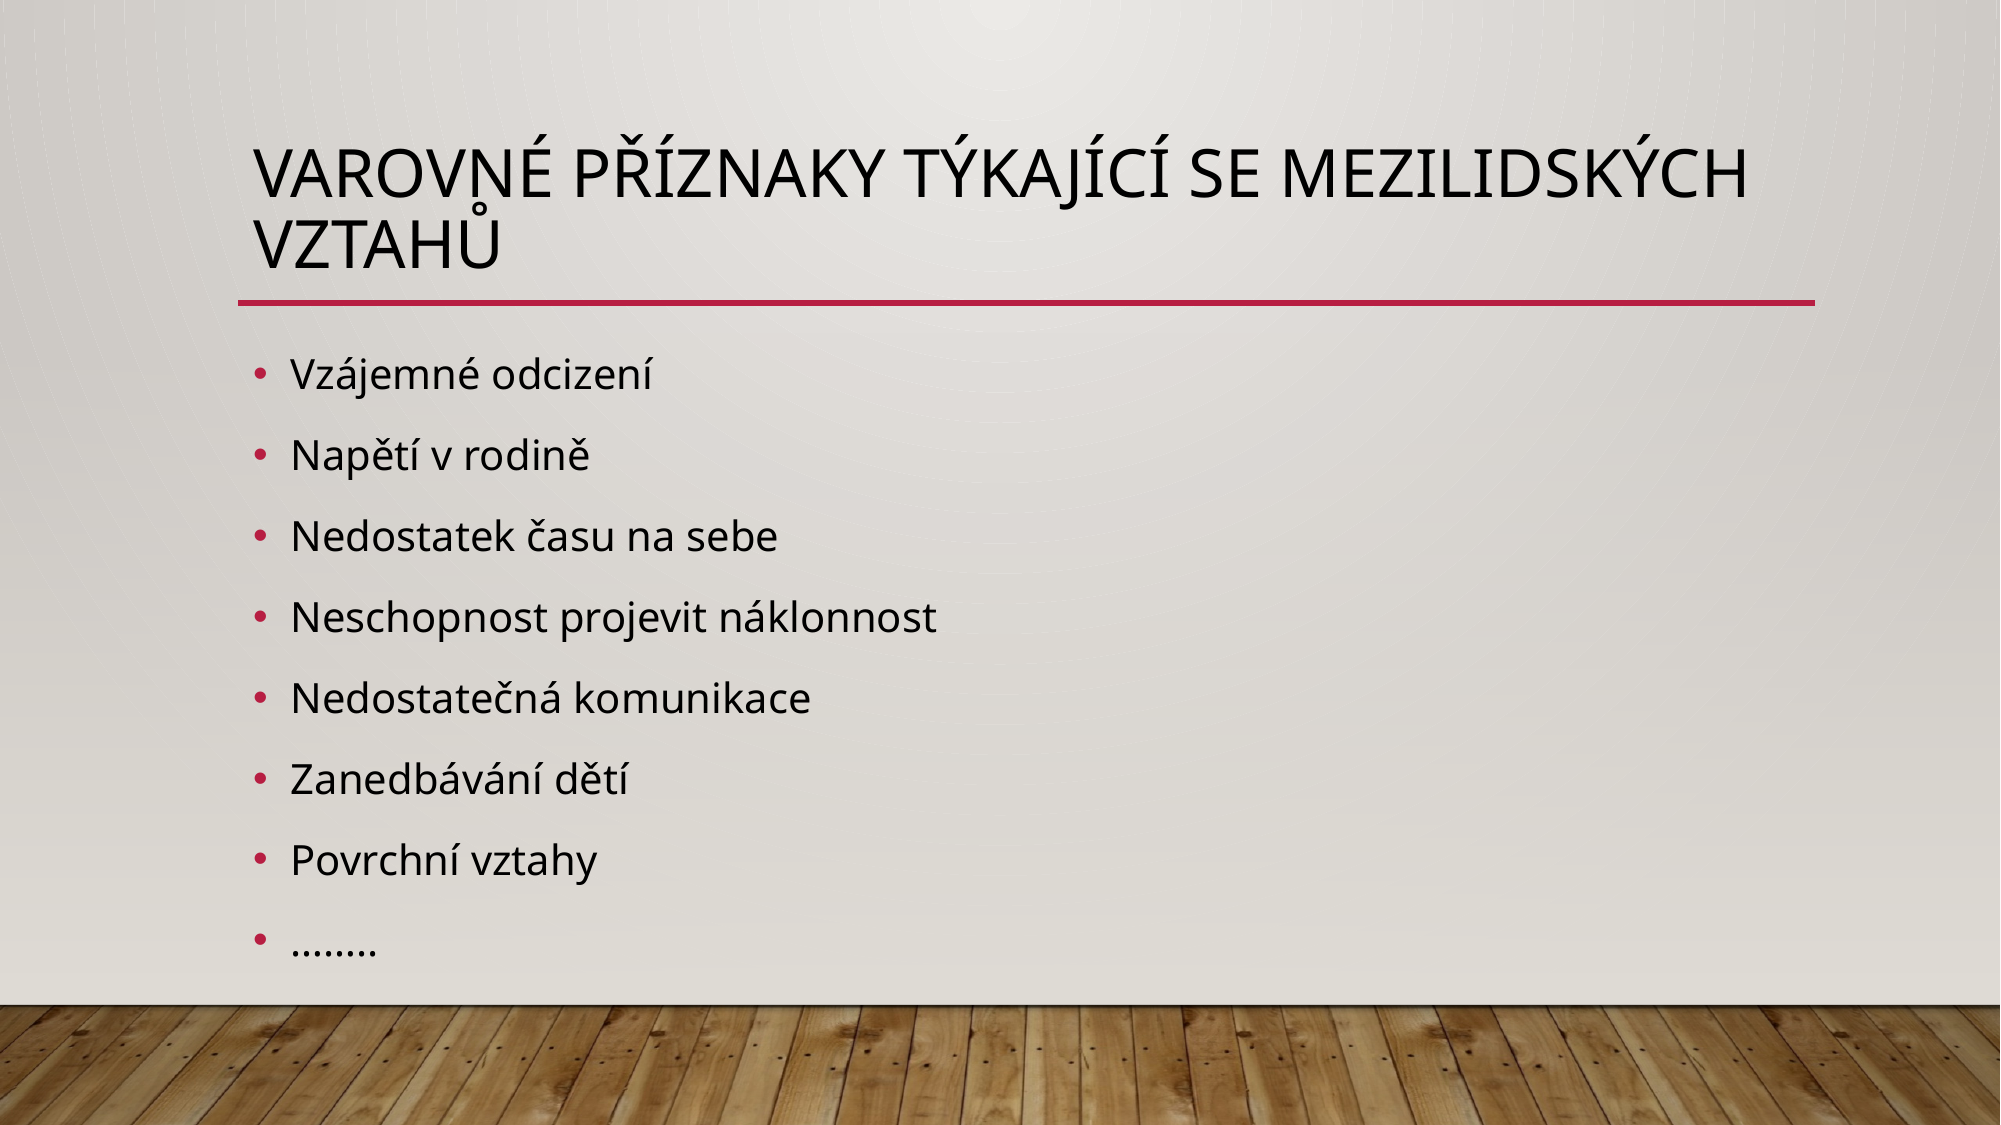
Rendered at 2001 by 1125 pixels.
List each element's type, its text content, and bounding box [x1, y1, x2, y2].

picture [0, 1005, 2000, 1125]
title Varovné příznaky týkající se mezilidských vztahů [238, 131, 1814, 305]
list Vzájemné odcizení Napětí v rodině Nedostatek času na sebe Neschopnost projevit náklonnost Nedostatečná komunikace Zanedbávání dětí Povrchní vztahy …….. [238, 330, 1814, 993]
